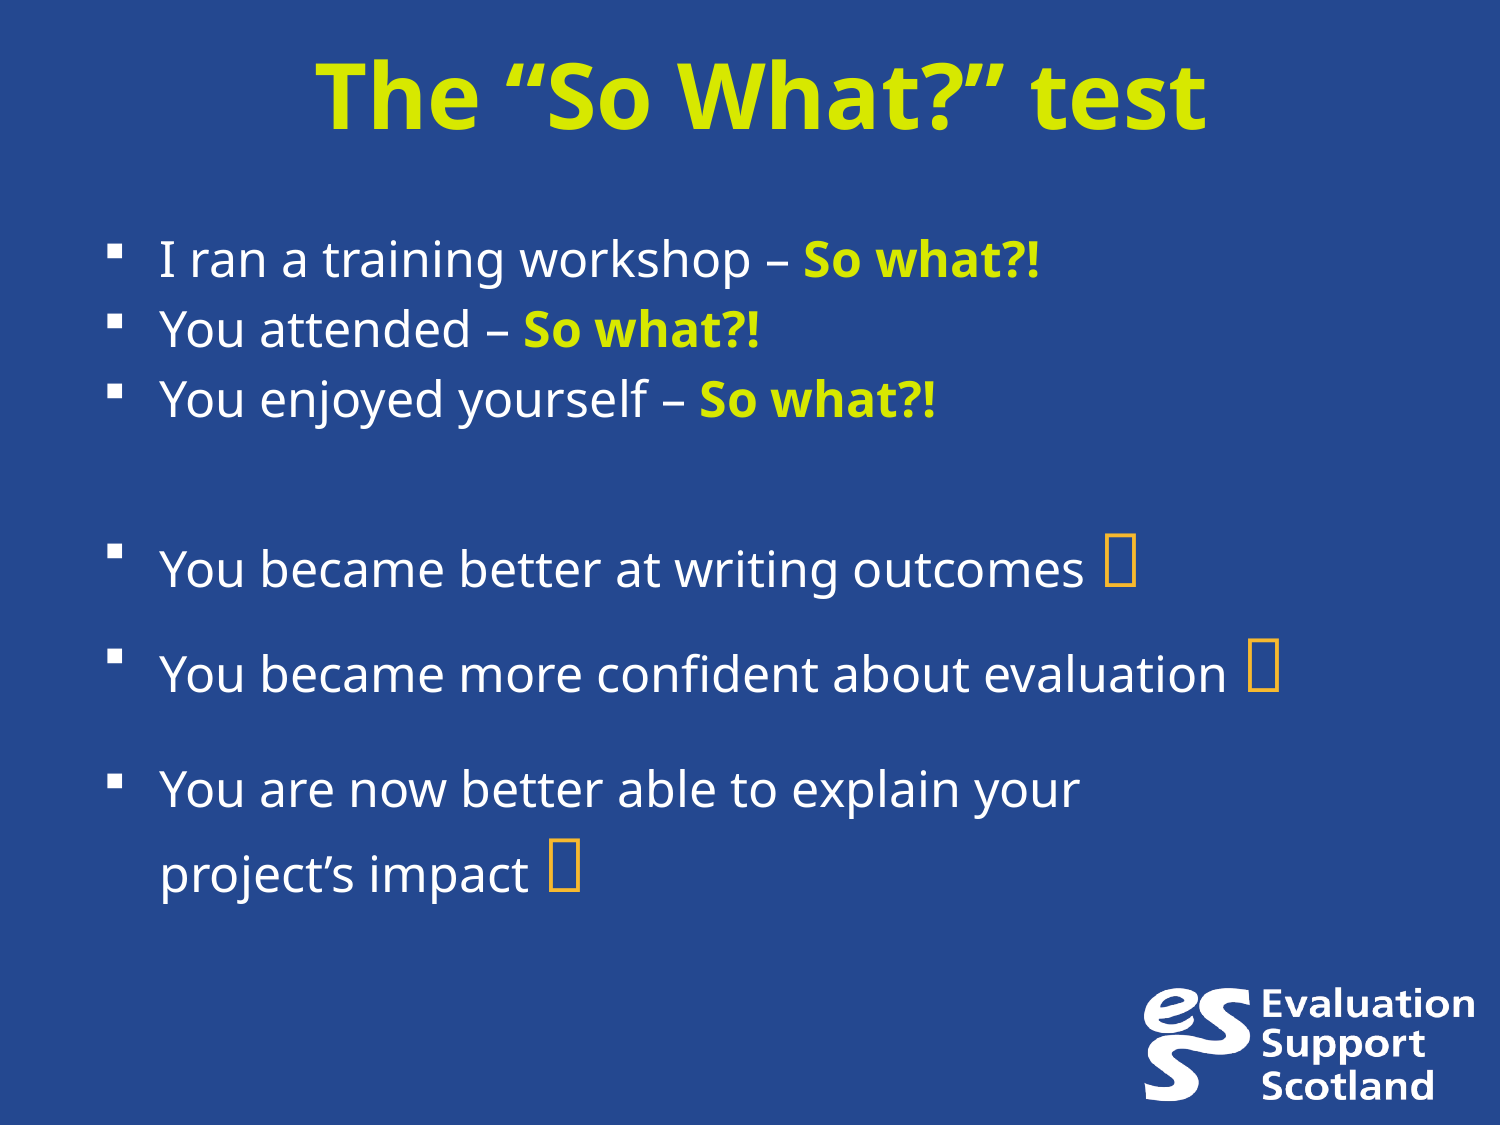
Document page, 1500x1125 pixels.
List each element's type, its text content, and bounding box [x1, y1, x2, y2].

title The “So What?” test [194, 30, 1329, 173]
picture [1139, 983, 1478, 1106]
list I ran a training workshop – So what?! You attended – So what?! You enjoyed yourself – So what?! You became better at writing outcomes  You became more confident about evaluation  You are now better able to explain your project’s impact  [88, 219, 1412, 929]
